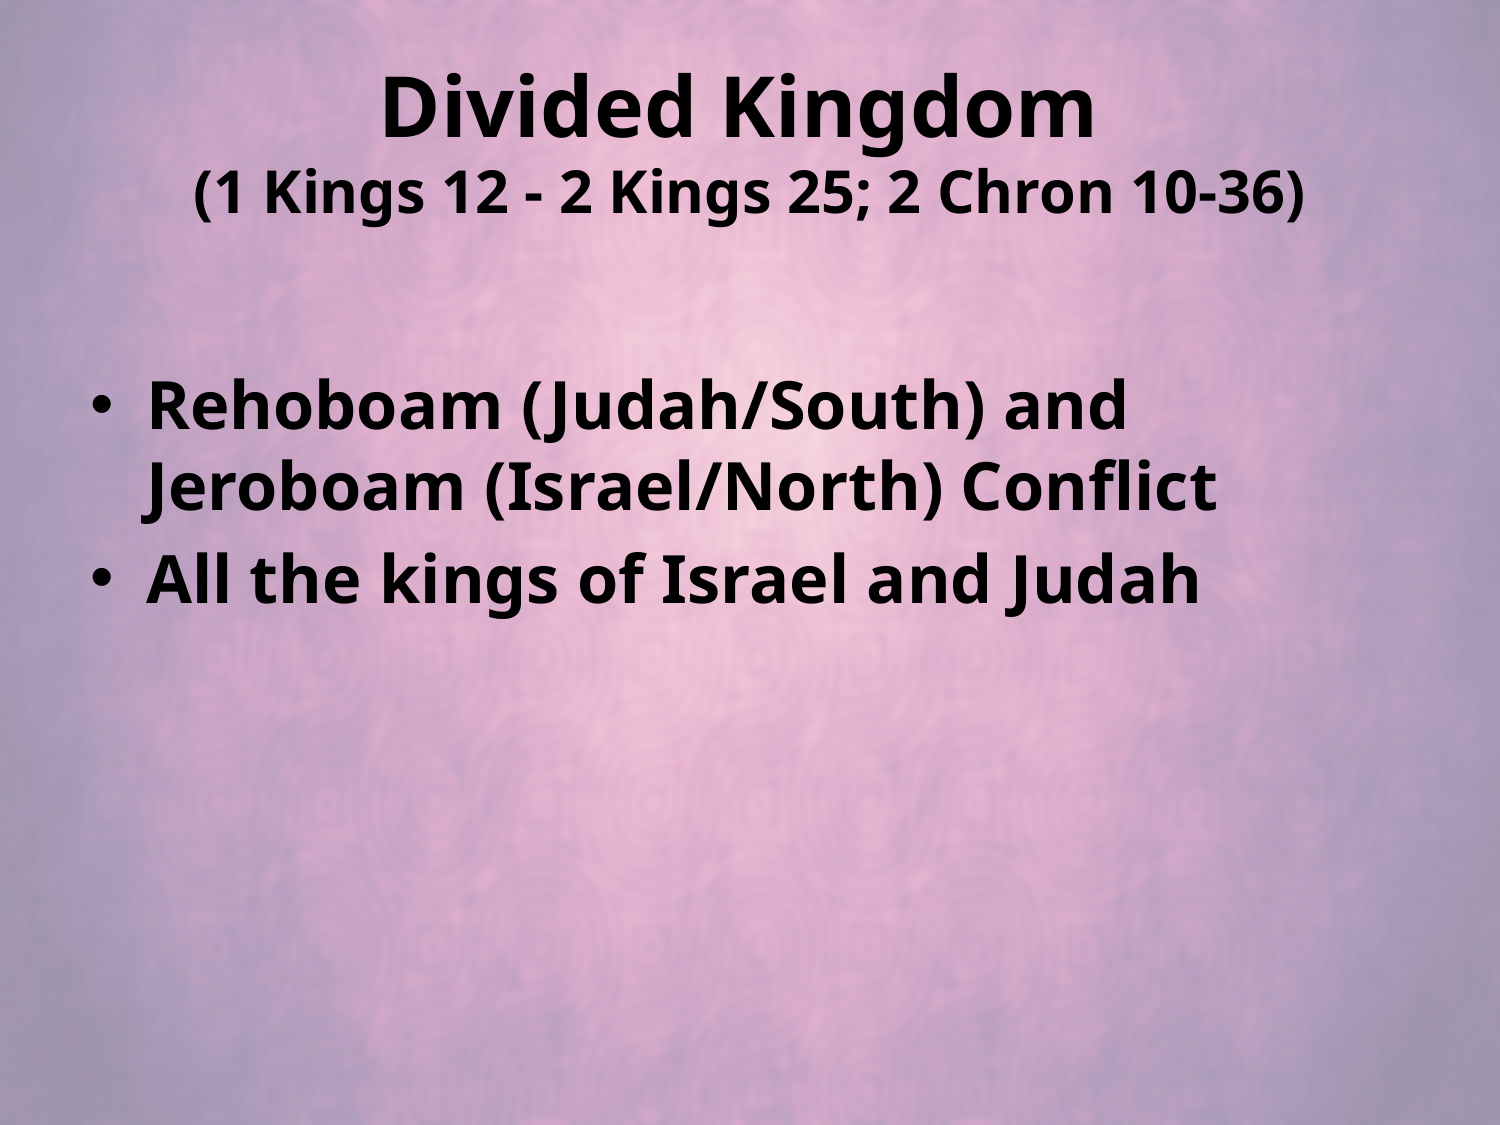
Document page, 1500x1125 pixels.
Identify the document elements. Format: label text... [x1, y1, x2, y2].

title Divided Kingdom (1 Kings 12 - 2 Kings 25; 2 Chron 10-36) [75, 45, 1425, 233]
list Rehoboam (Judah/South) and Jeroboam (Israel/North) Conflict All the kings of Israel and Judah [75, 262, 1425, 1005]
